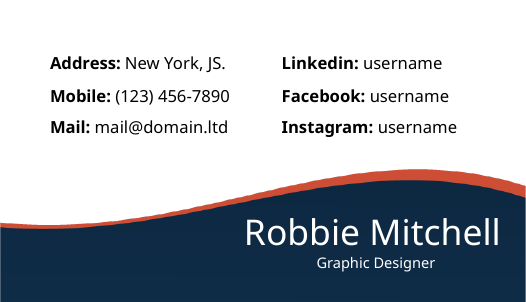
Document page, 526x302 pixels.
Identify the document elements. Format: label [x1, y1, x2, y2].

text_box [226, 194, 519, 273]
text_box [0, 0, 526, 169]
text_box [34, 38, 491, 138]
picture [0, 169, 526, 302]
